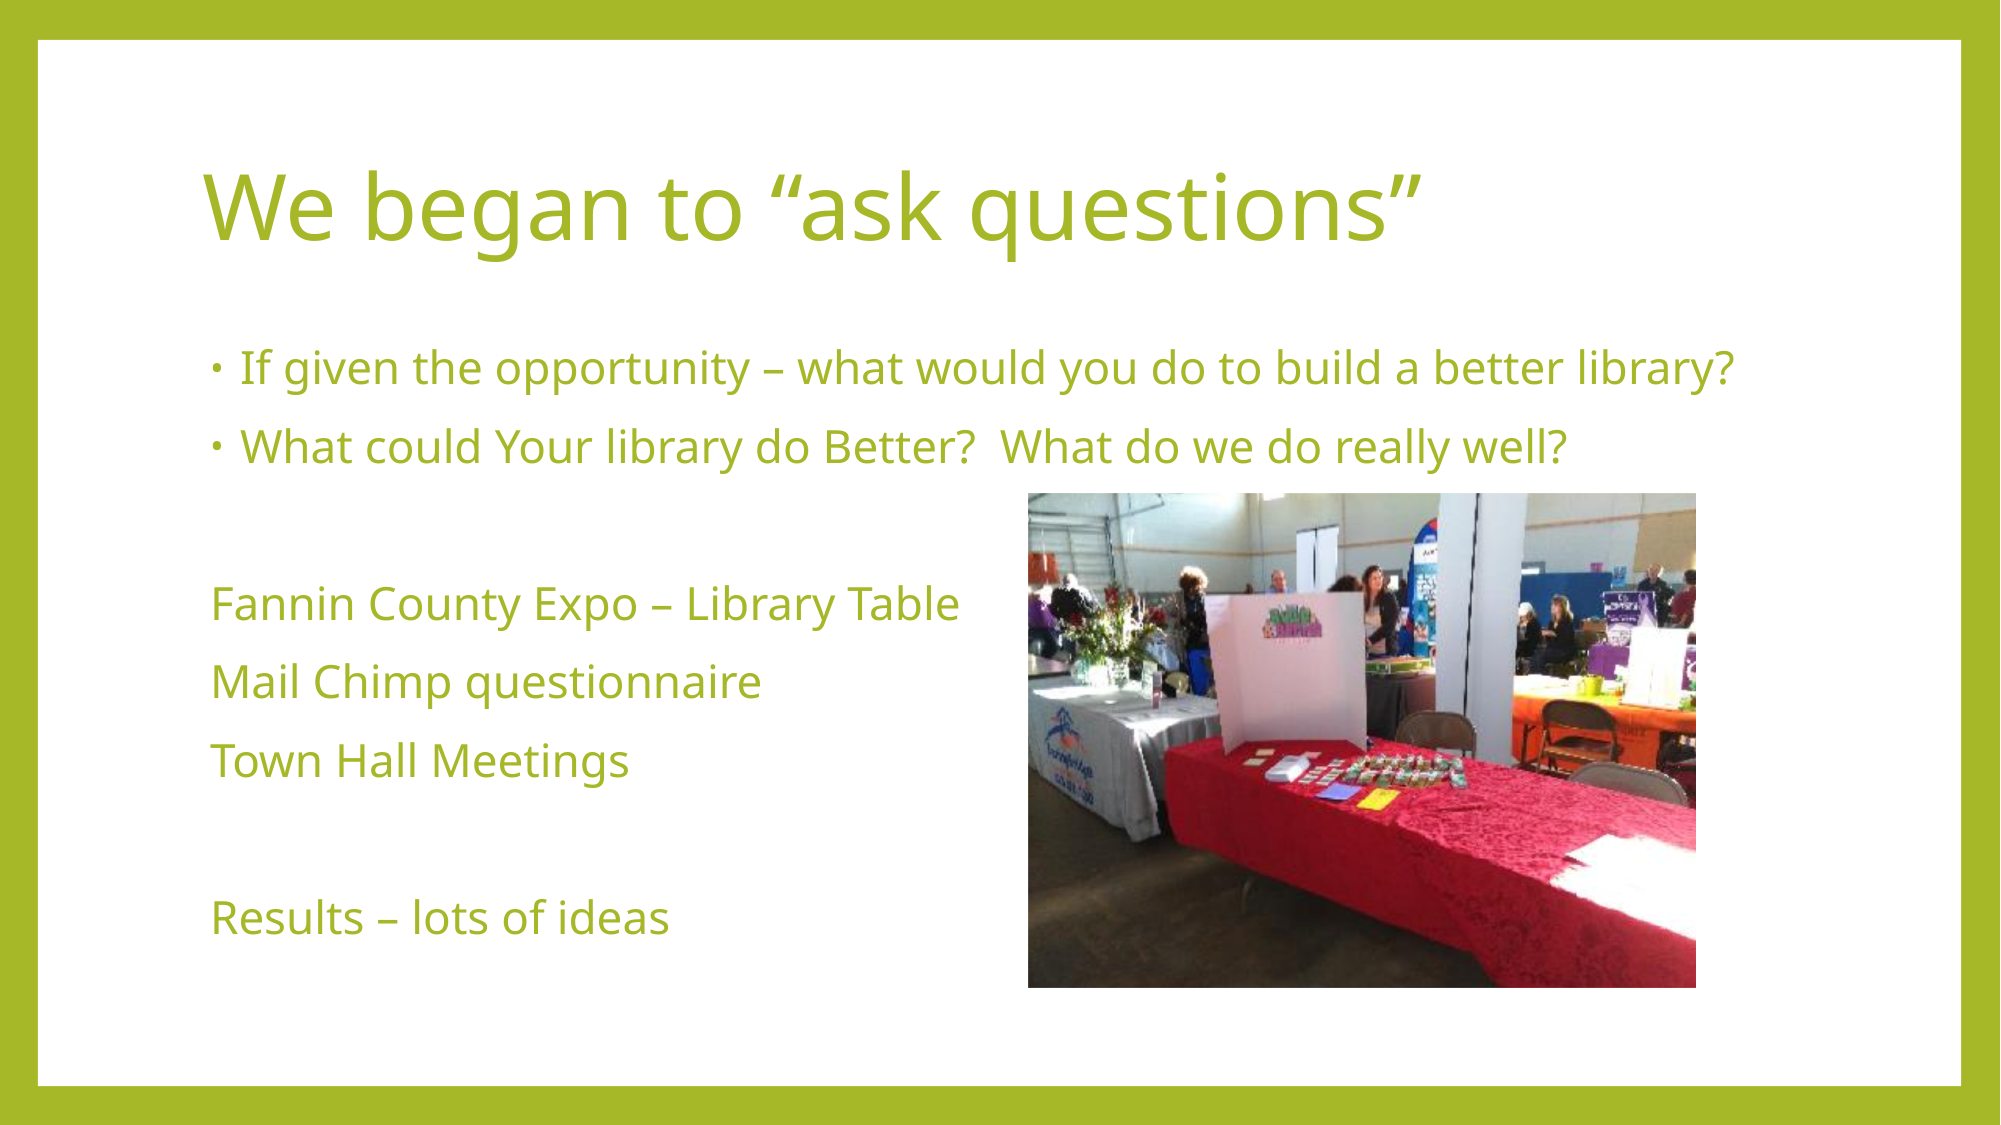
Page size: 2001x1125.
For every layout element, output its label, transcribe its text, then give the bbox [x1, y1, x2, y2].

title We began to “ask questions” [187, 99, 1808, 323]
list If given the opportunity – what would you do to build a better library? What could Your library do Better? What do we do really well? Fannin County Expo – Library Table Mail Chimp questionnaire Town Hall Meetings Results – lots of ideas [187, 337, 1808, 1000]
picture [1026, 491, 1696, 988]
